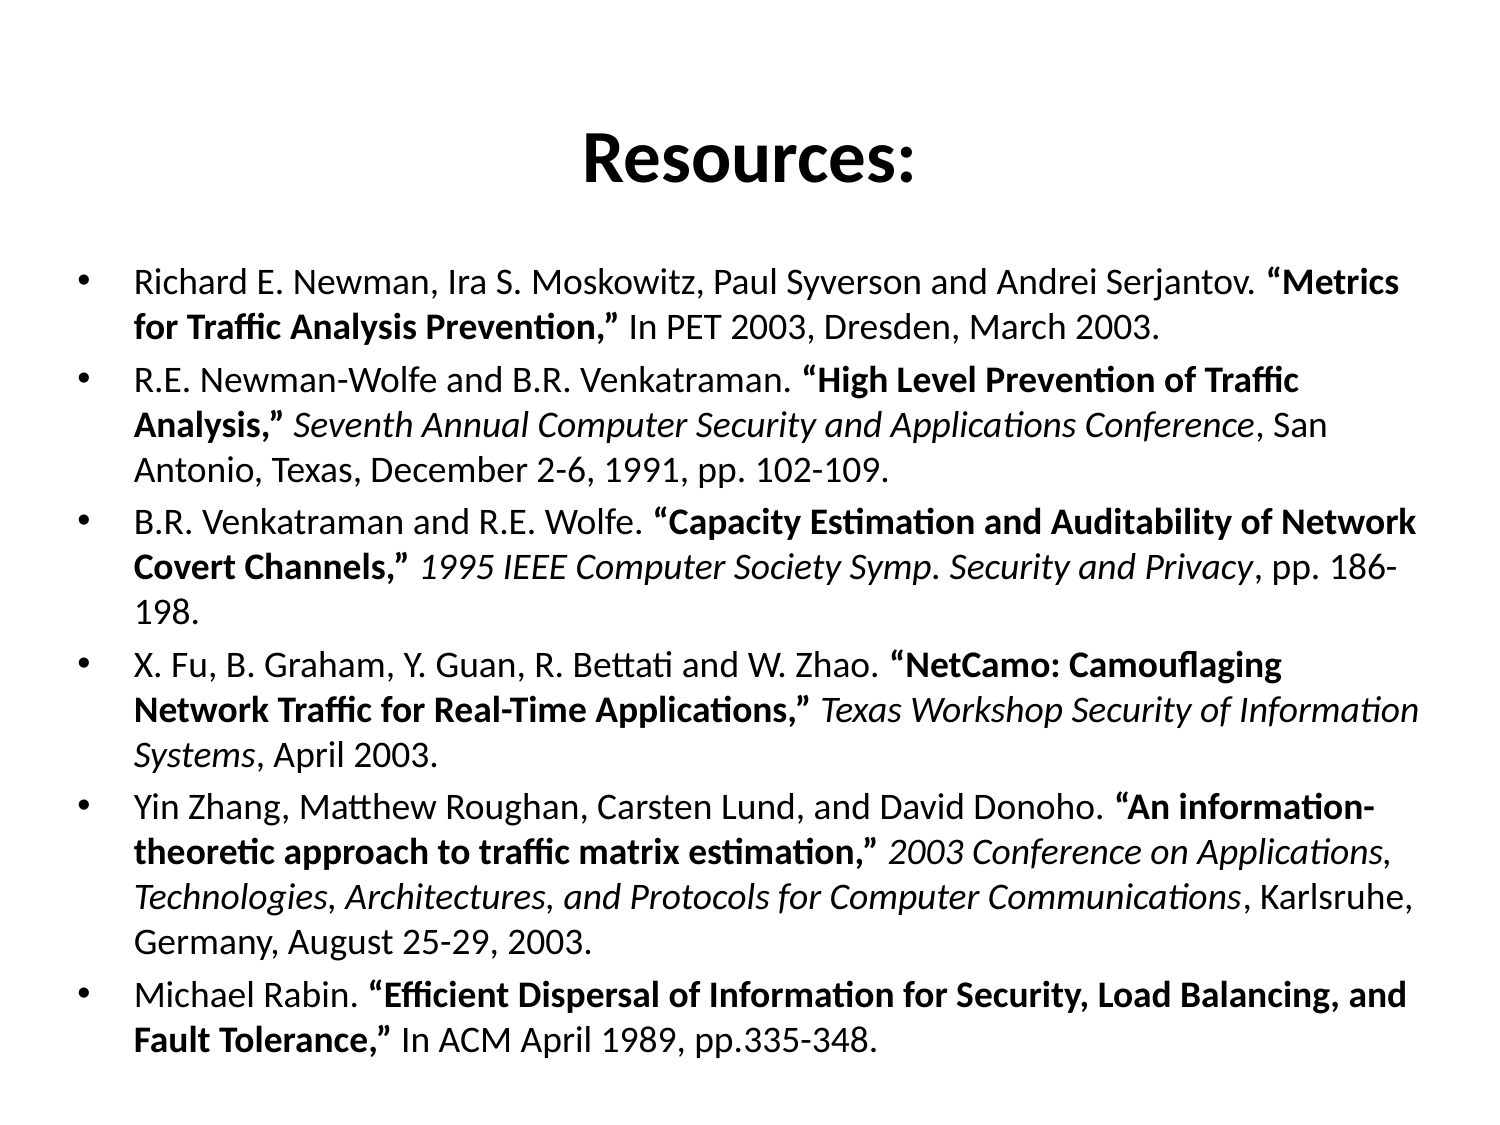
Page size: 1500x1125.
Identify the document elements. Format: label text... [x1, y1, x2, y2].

list Resources: Richard E. Newman, Ira S. Moskowitz, Paul Syverson and Andrei Serjantov. “Metrics for Traffic Analysis Prevention,” In PET 2003, Dresden, March 2003. R.E. Newman-Wolfe and B.R. Venkatraman. “High Level Prevention of Traffic Analysis,” Seventh Annual Computer Security and Applications Conference, San Antonio, Texas, December 2-6, 1991, pp. 102-109. B.R. Venkatraman and R.E. Wolfe. “Capacity Estimation and Auditability of Network Covert Channels,” 1995 IEEE Computer Society Symp. Security and Privacy, pp. 186-198. X. Fu, B. Graham, Y. Guan, R. Bettati and W. Zhao. “NetCamo: Camouflaging Network Traffic for Real-Time Applications,” Texas Workshop Security of Information Systems, April 2003. Yin Zhang, Matthew Roughan, Carsten Lund, and David Donoho. “An information-theoretic approach to traffic matrix estimation,” 2003 Conference on Applications, Technologies, Architectures, and Protocols for Computer Communications, Karlsruhe, Germany, August 25-29, 2003. Michael Rabin. “Efficient Dispersal of Information for Security, Load Balancing, and Fault Tolerance,” In ACM April 1989, pp.335-348. [62, 99, 1438, 1088]
